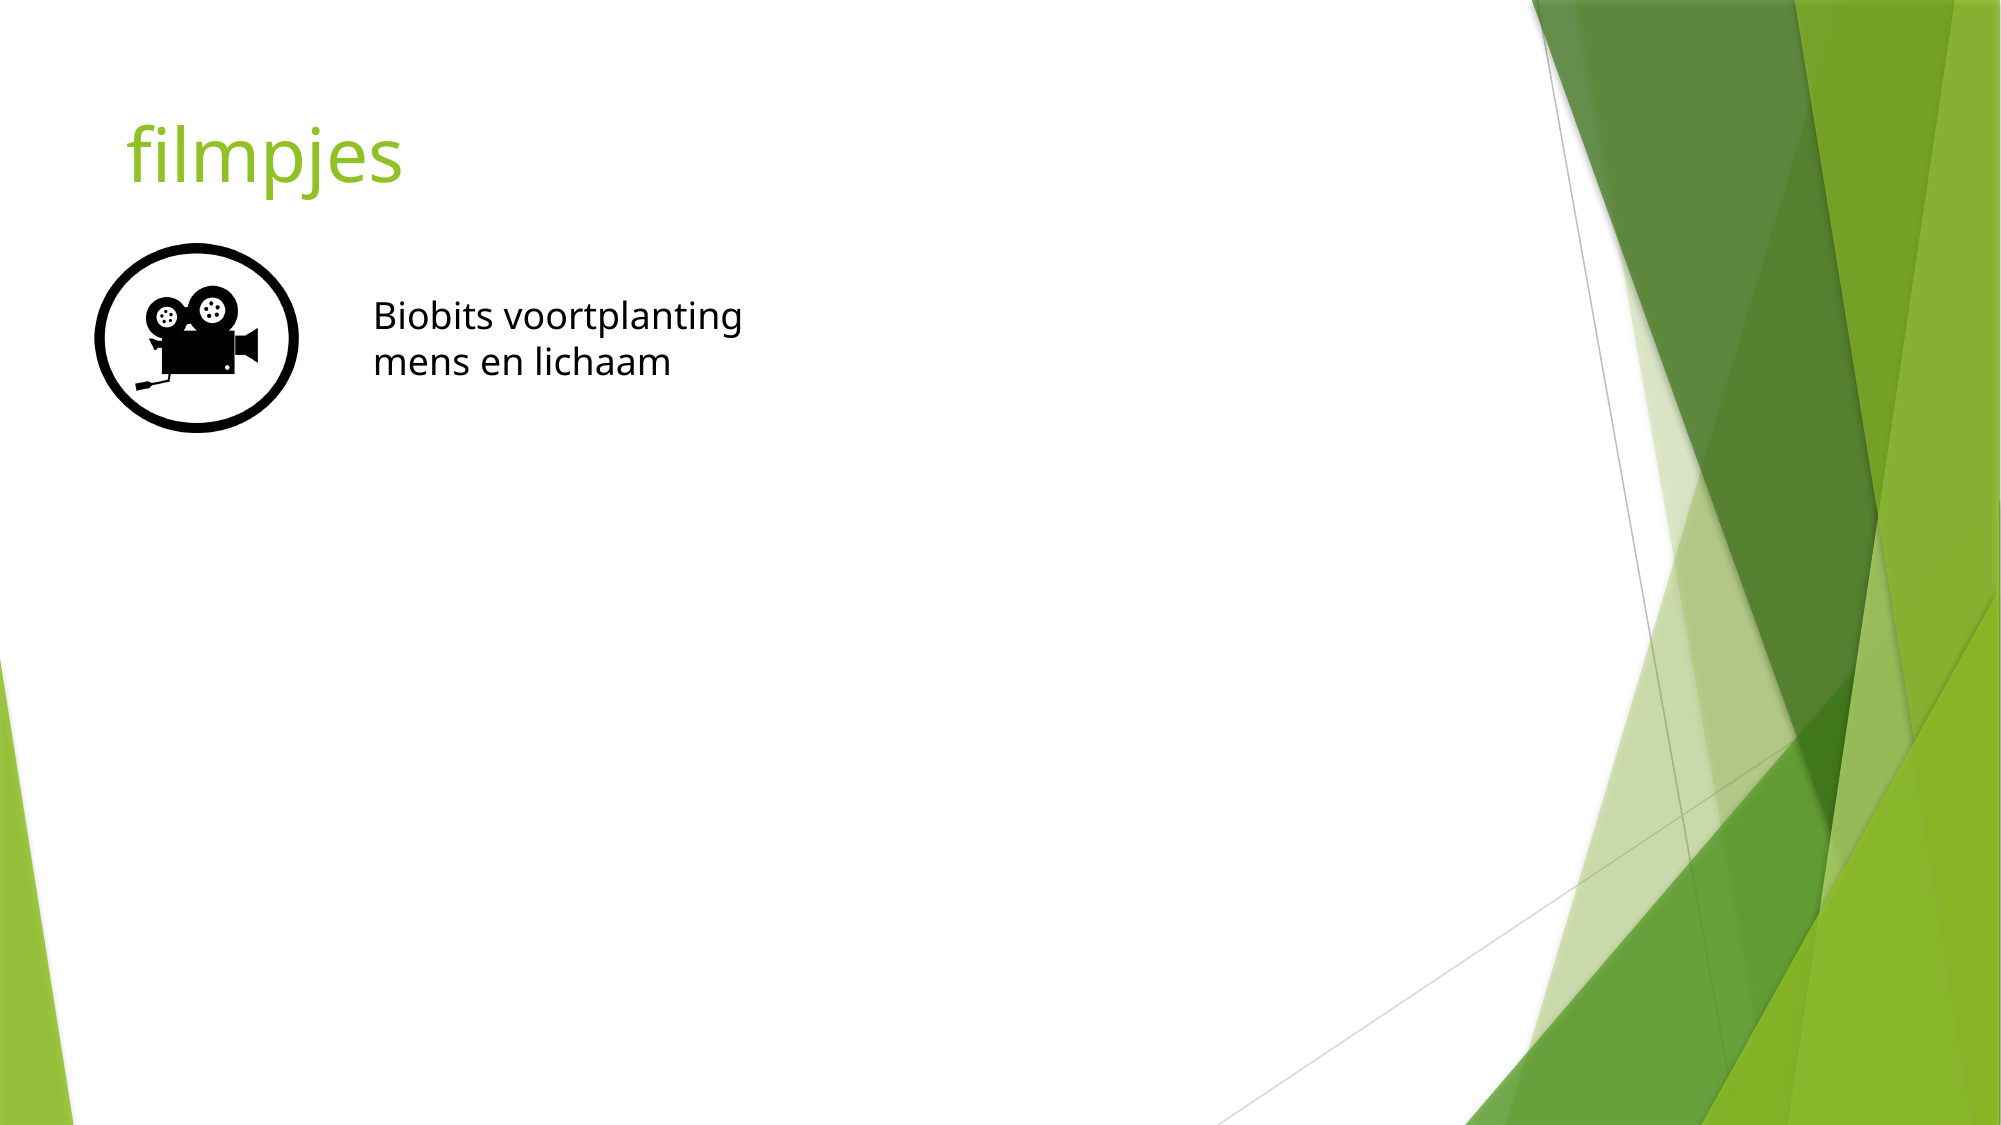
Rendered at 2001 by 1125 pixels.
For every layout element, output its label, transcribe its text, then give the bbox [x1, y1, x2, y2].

picture [93, 243, 299, 433]
title filmpjes [111, 99, 1522, 317]
text_box Biobits voortplanting mens en lichaam [358, 285, 778, 390]
